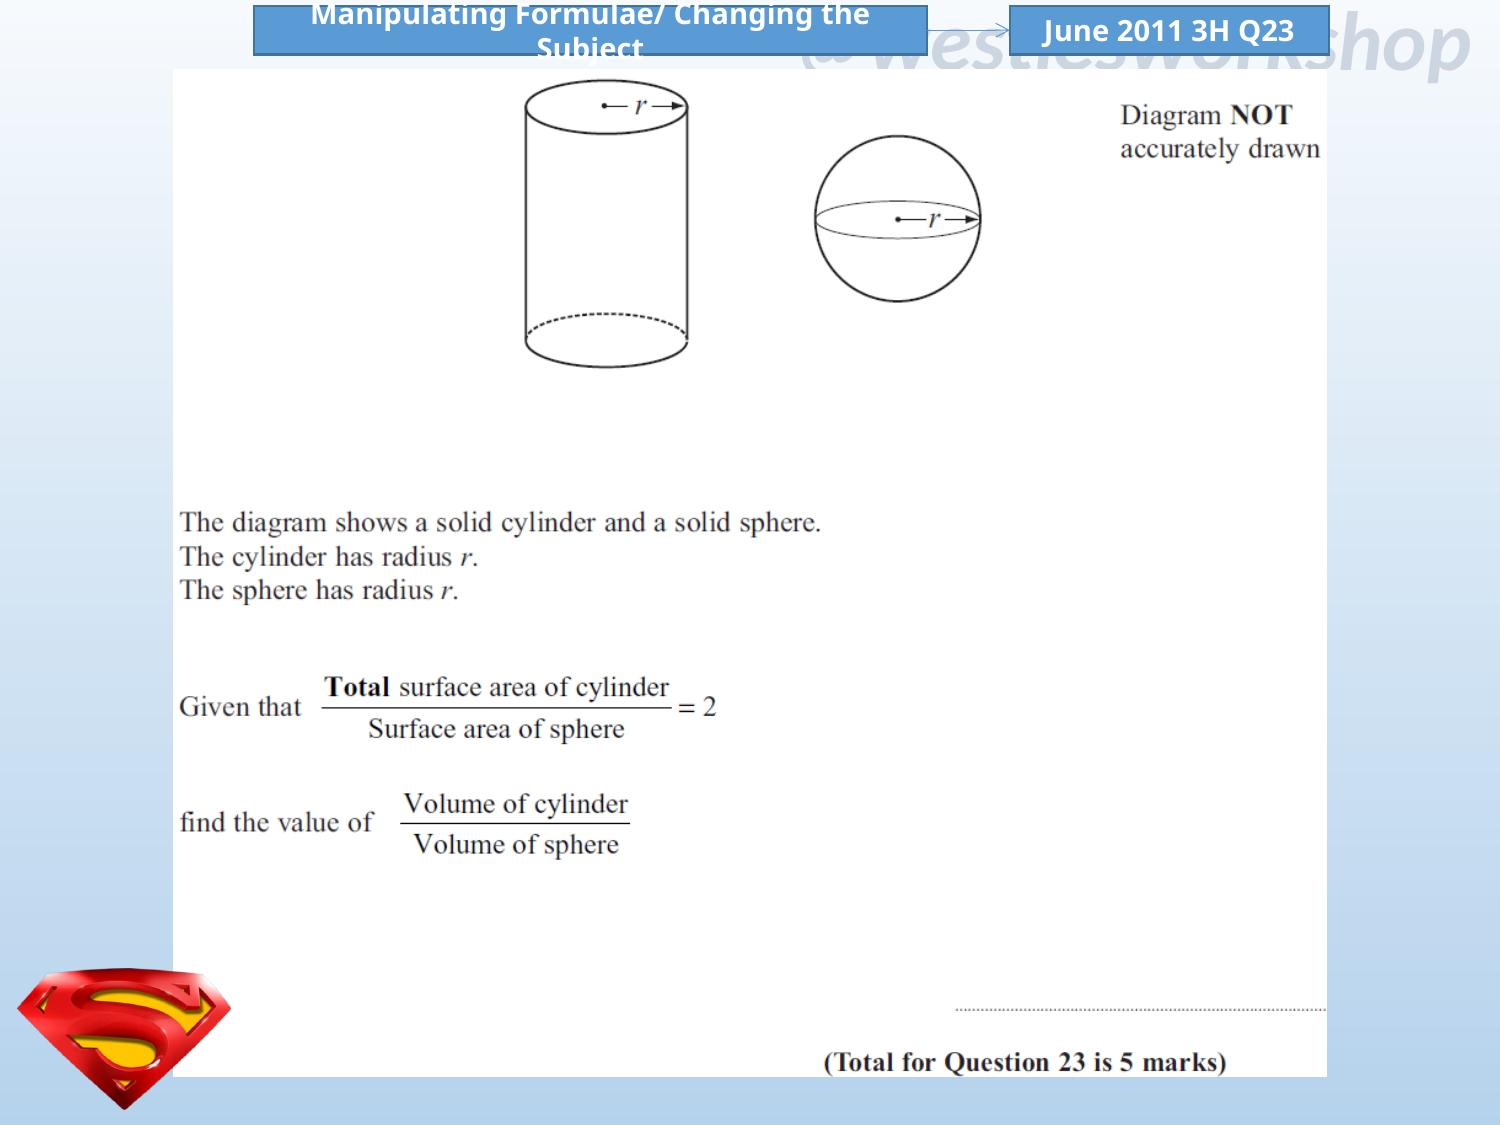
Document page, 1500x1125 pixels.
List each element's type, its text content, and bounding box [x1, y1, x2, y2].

text_box Manipulating Formulae/ Changing the Subject [253, 5, 928, 56]
picture [17, 69, 1327, 1110]
text_box June 2011 3H Q23 [1009, 5, 1330, 56]
